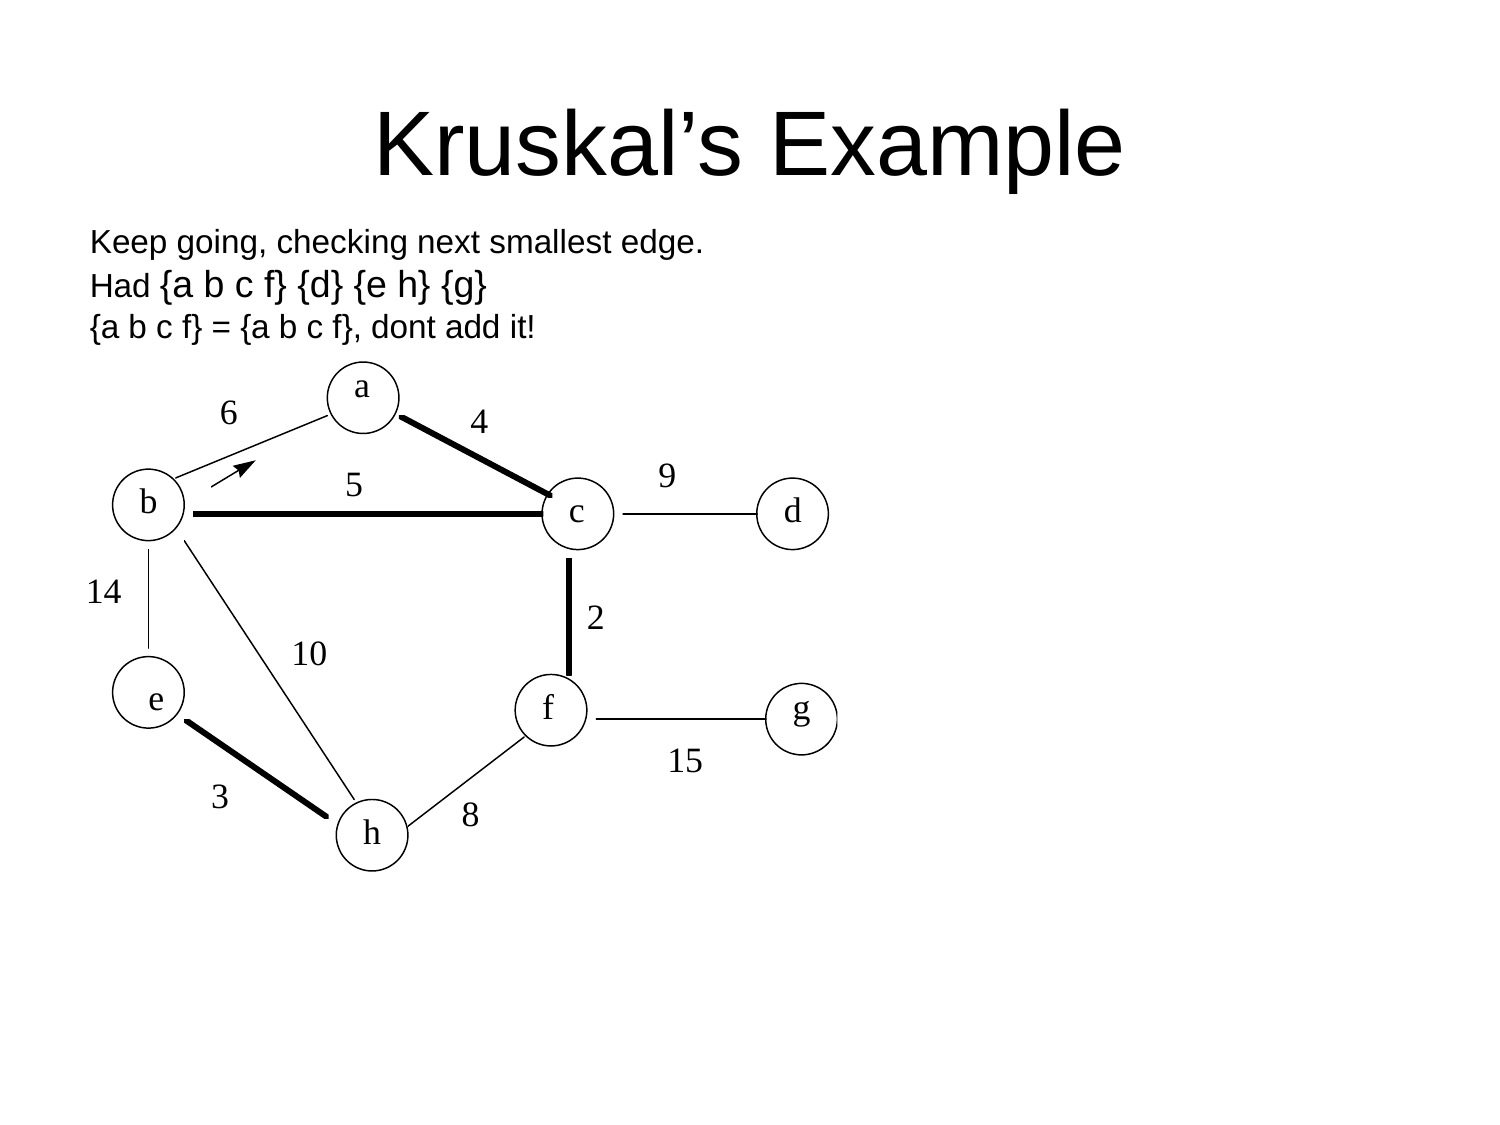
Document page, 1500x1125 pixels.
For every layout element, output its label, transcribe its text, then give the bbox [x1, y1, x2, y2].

picture [74, 359, 838, 872]
title Kruskal’s Example [75, 45, 1425, 233]
text_box Keep going, checking next smallest edge. Had {a b c f} {d} {e h} {g} {a b c f} = {a b c f}, dont add it! [75, 213, 739, 358]
